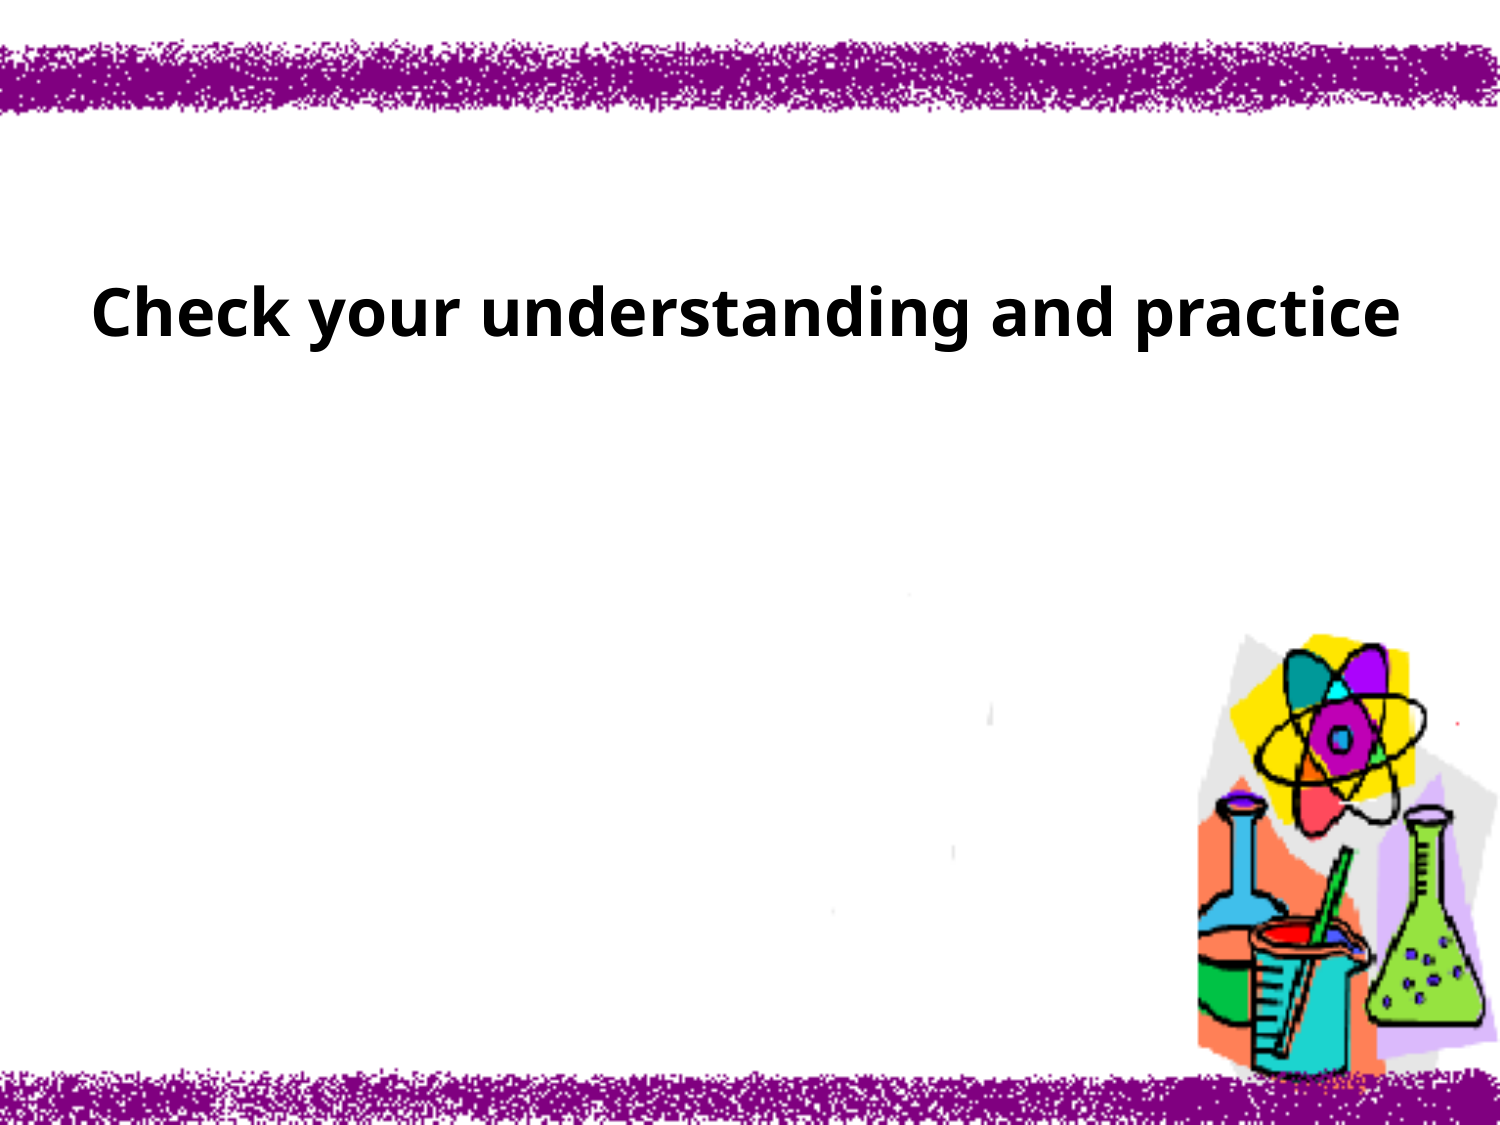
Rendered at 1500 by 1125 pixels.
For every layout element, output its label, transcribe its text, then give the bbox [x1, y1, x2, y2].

list Check your understanding and practice [74, 262, 1426, 1006]
picture [0, 0, 1500, 1125]
